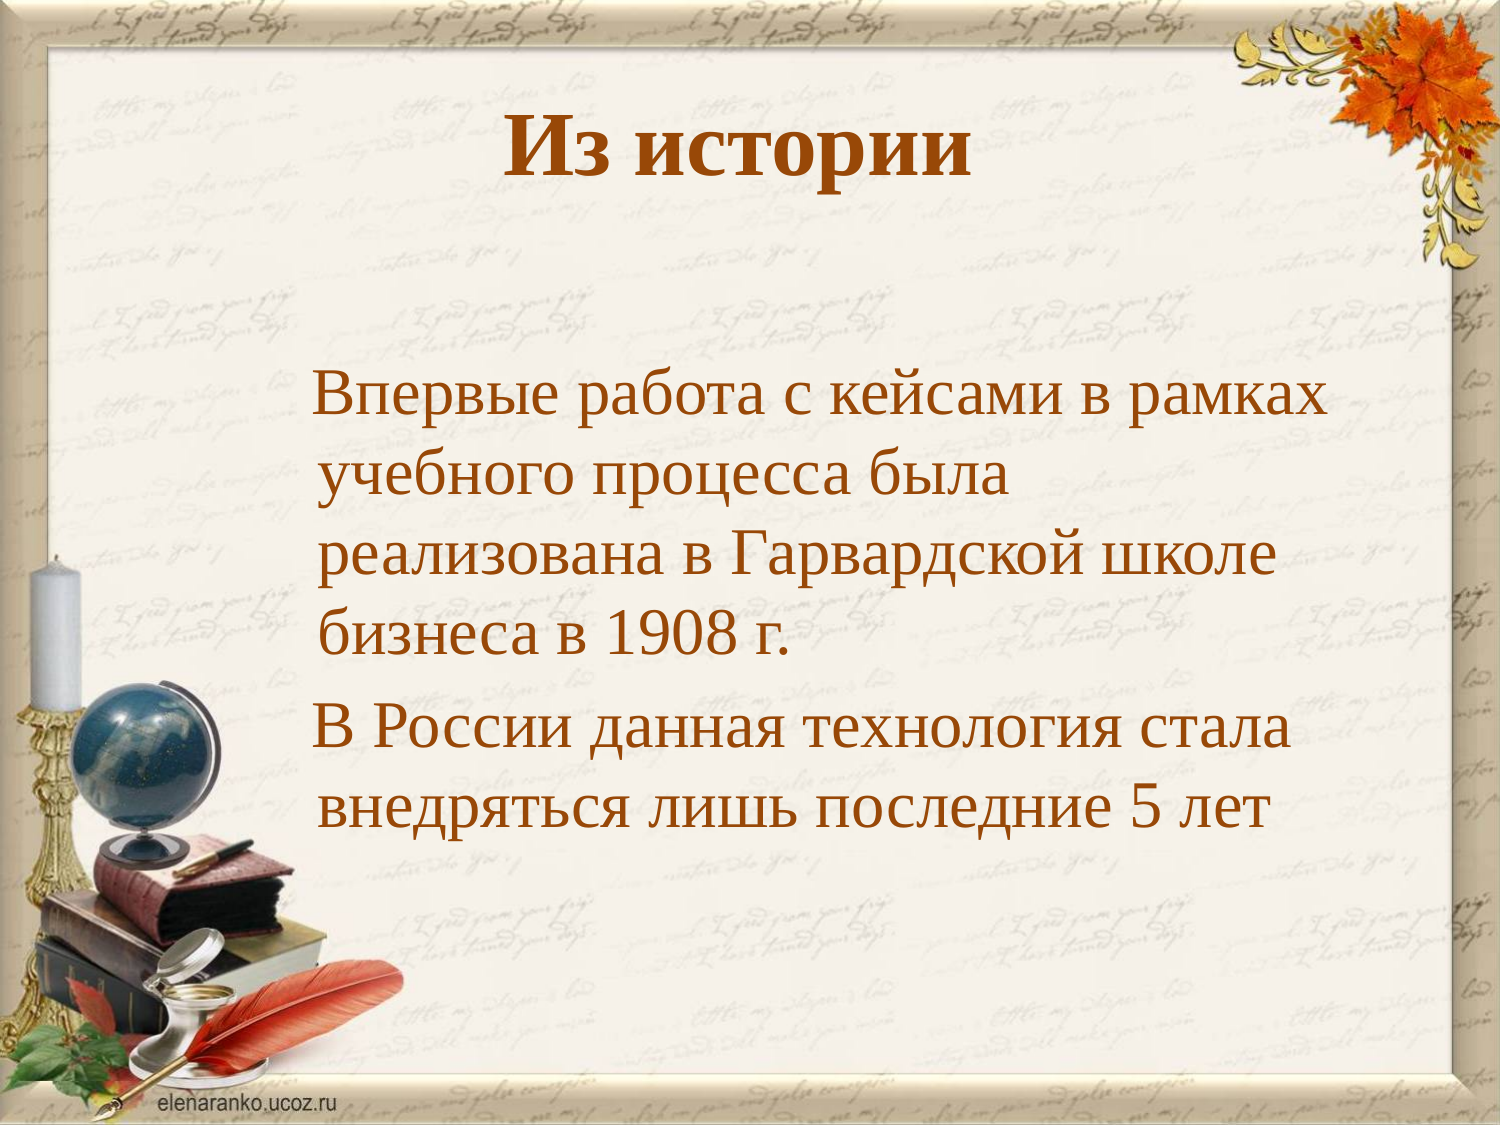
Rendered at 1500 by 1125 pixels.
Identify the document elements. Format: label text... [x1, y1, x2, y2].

title Из истории [75, 45, 1425, 233]
picture [0, 0, 1500, 1125]
list Впервые работа с кейсами в рамках учебного процесса была реализована в Гарвардской школе бизнеса в 1908 г. В России данная технология стала внедряться лишь последние 5 лет [246, 339, 1372, 1005]
